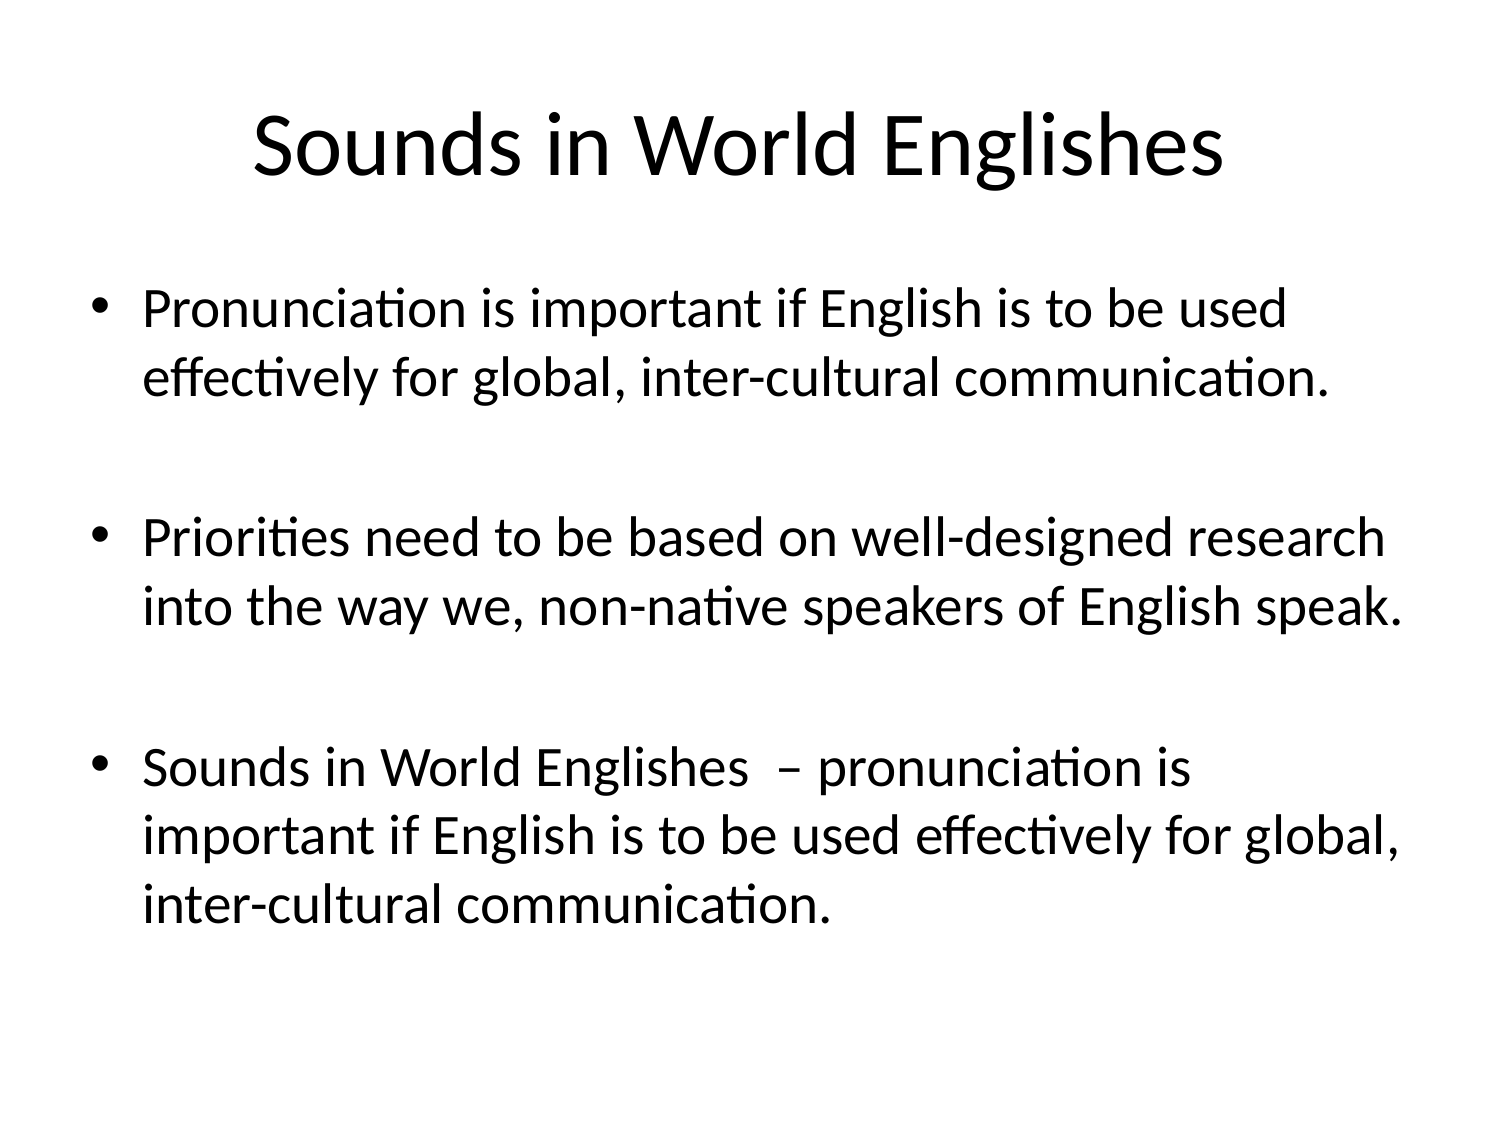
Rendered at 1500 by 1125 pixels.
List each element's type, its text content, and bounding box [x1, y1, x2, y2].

list Pronunciation is important if English is to be used effectively for global, inter-cultural communication. Priorities need to be based on well-designed research into the way we, non-native speakers of English speak. Sounds in World Englishes – pronunciation is important if English is to be used effectively for global, inter-cultural communication. [74, 262, 1426, 1006]
title Sounds in World Englishes [74, 44, 1426, 233]
